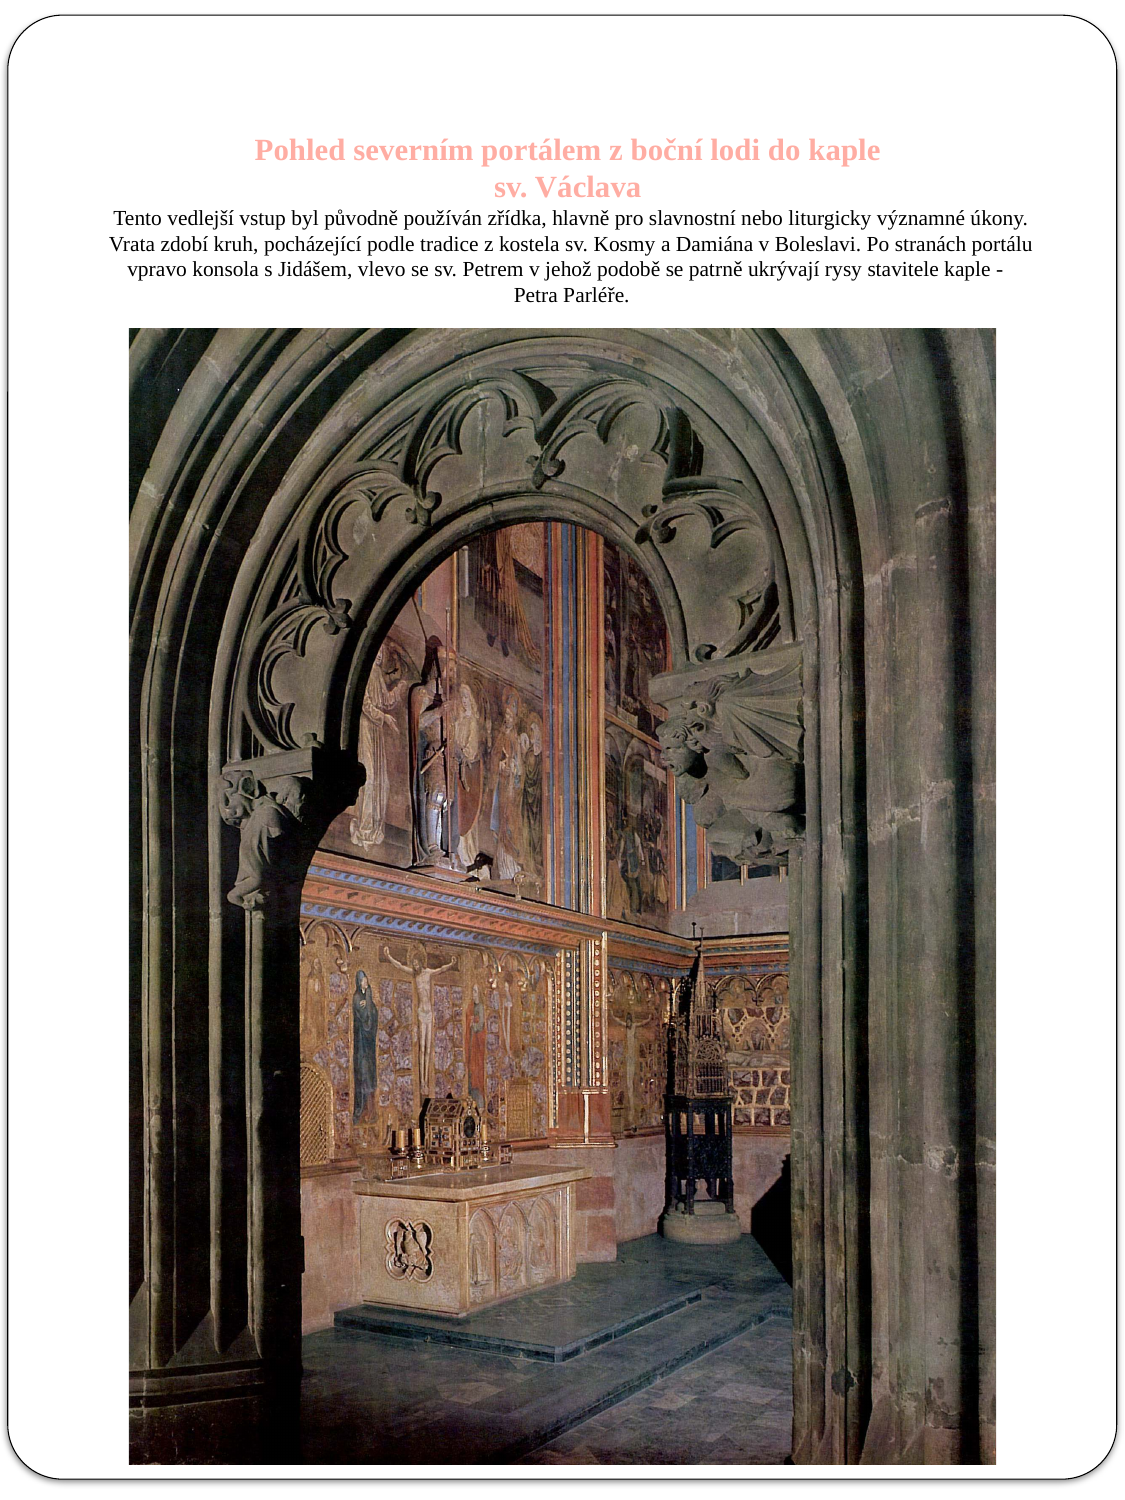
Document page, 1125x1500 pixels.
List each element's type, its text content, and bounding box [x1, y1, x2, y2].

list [128, 327, 997, 1465]
title Pohled severním portálem z boční lodi do kaple sv. Václava Tento vedlejší vstup byl původně používán zřídka, hlavně pro slavnostní nebo liturgicky významné úkony. Vrata zdobí kruh, pocházející podle tradice z kostela sv. Kosmy a Damiána v Boleslavi. Po stranách portálu vpravo konsola s Jidášem, vlevo se sv. Petrem v jehož podobě se patrně ukrývají rysy stavitele kaple - Petra Parléře. [93, 105, 1050, 356]
